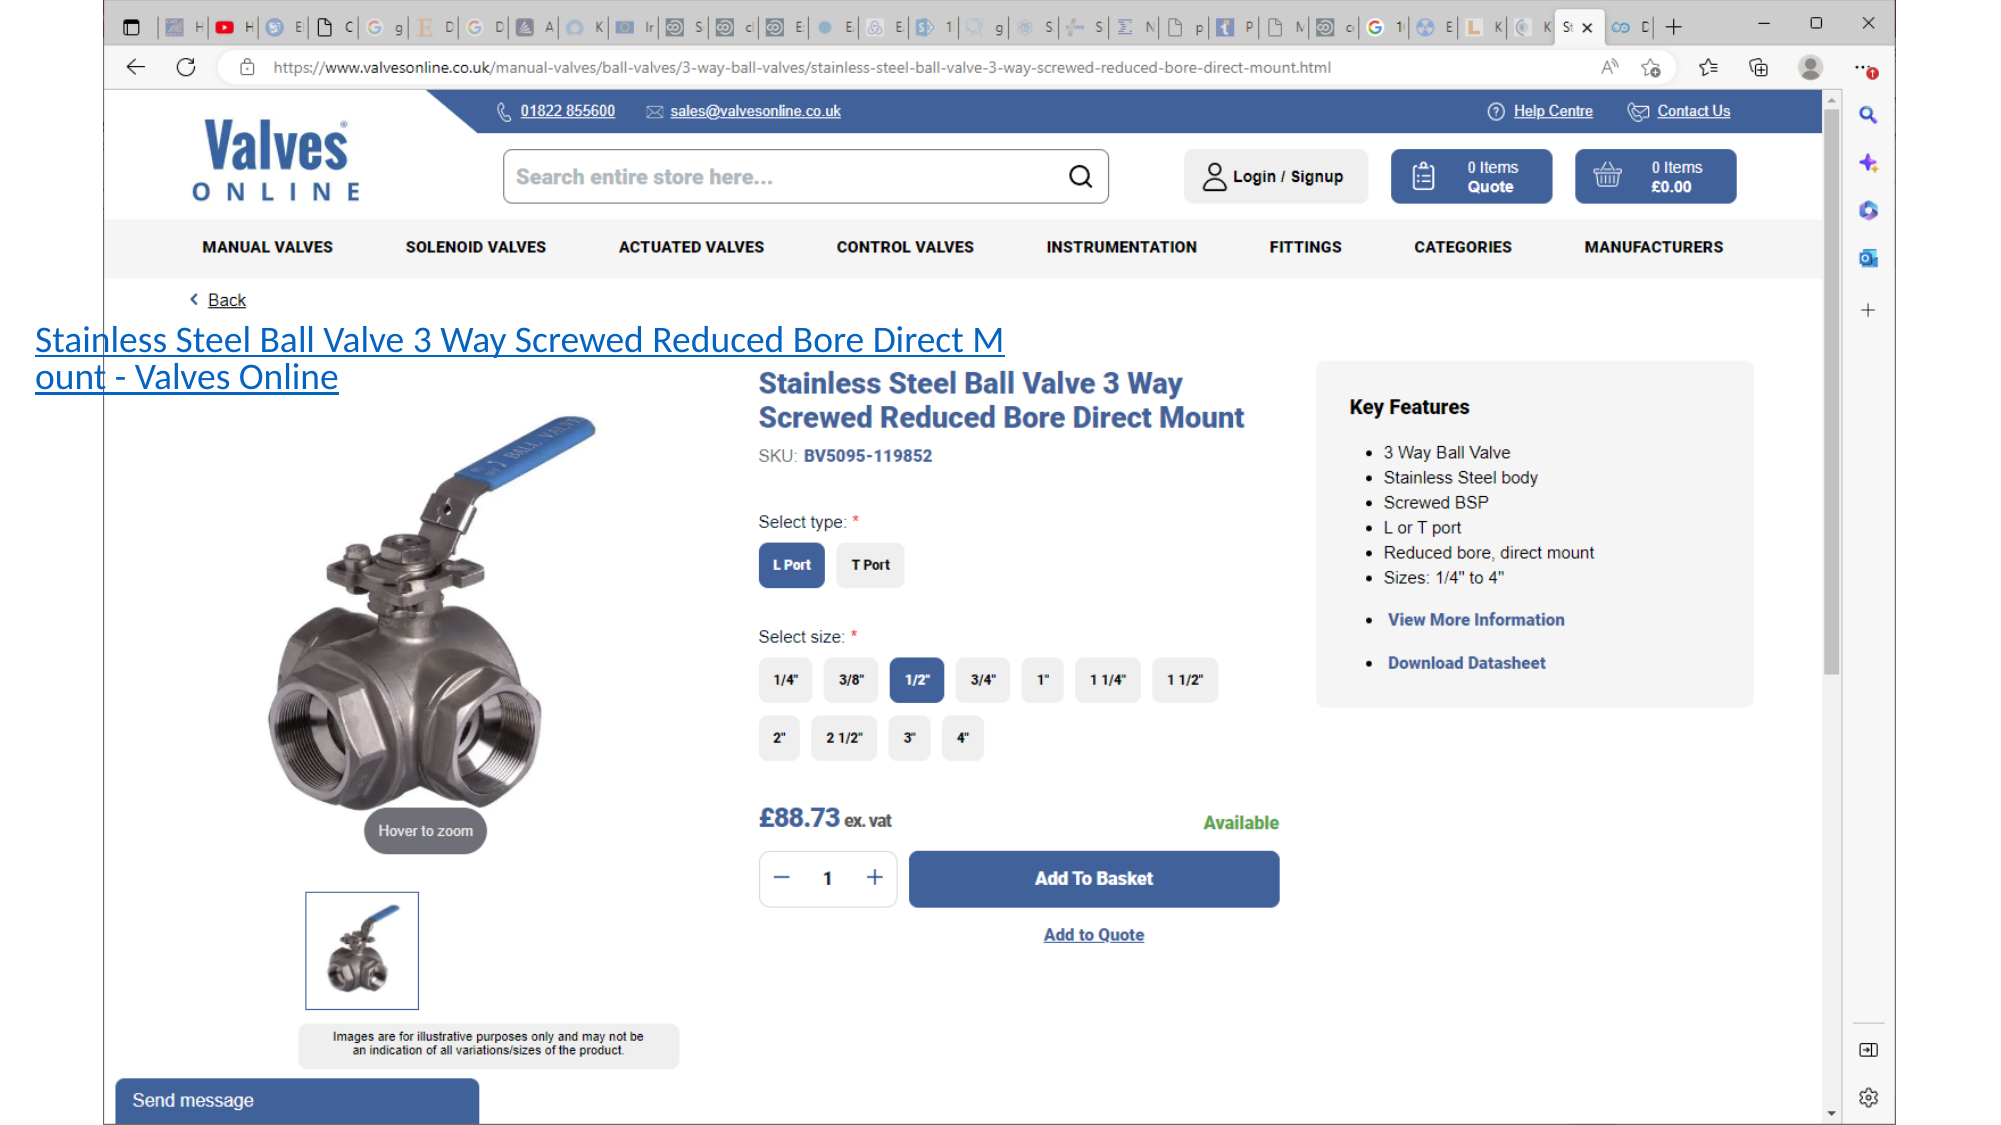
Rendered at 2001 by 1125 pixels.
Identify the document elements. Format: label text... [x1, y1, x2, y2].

text_box Stainless Steel Ball Valve 3 Way Screwed Reduced Bore Direct Mount - Valves Online [20, 307, 103, 367]
picture [103, 0, 1896, 1125]
